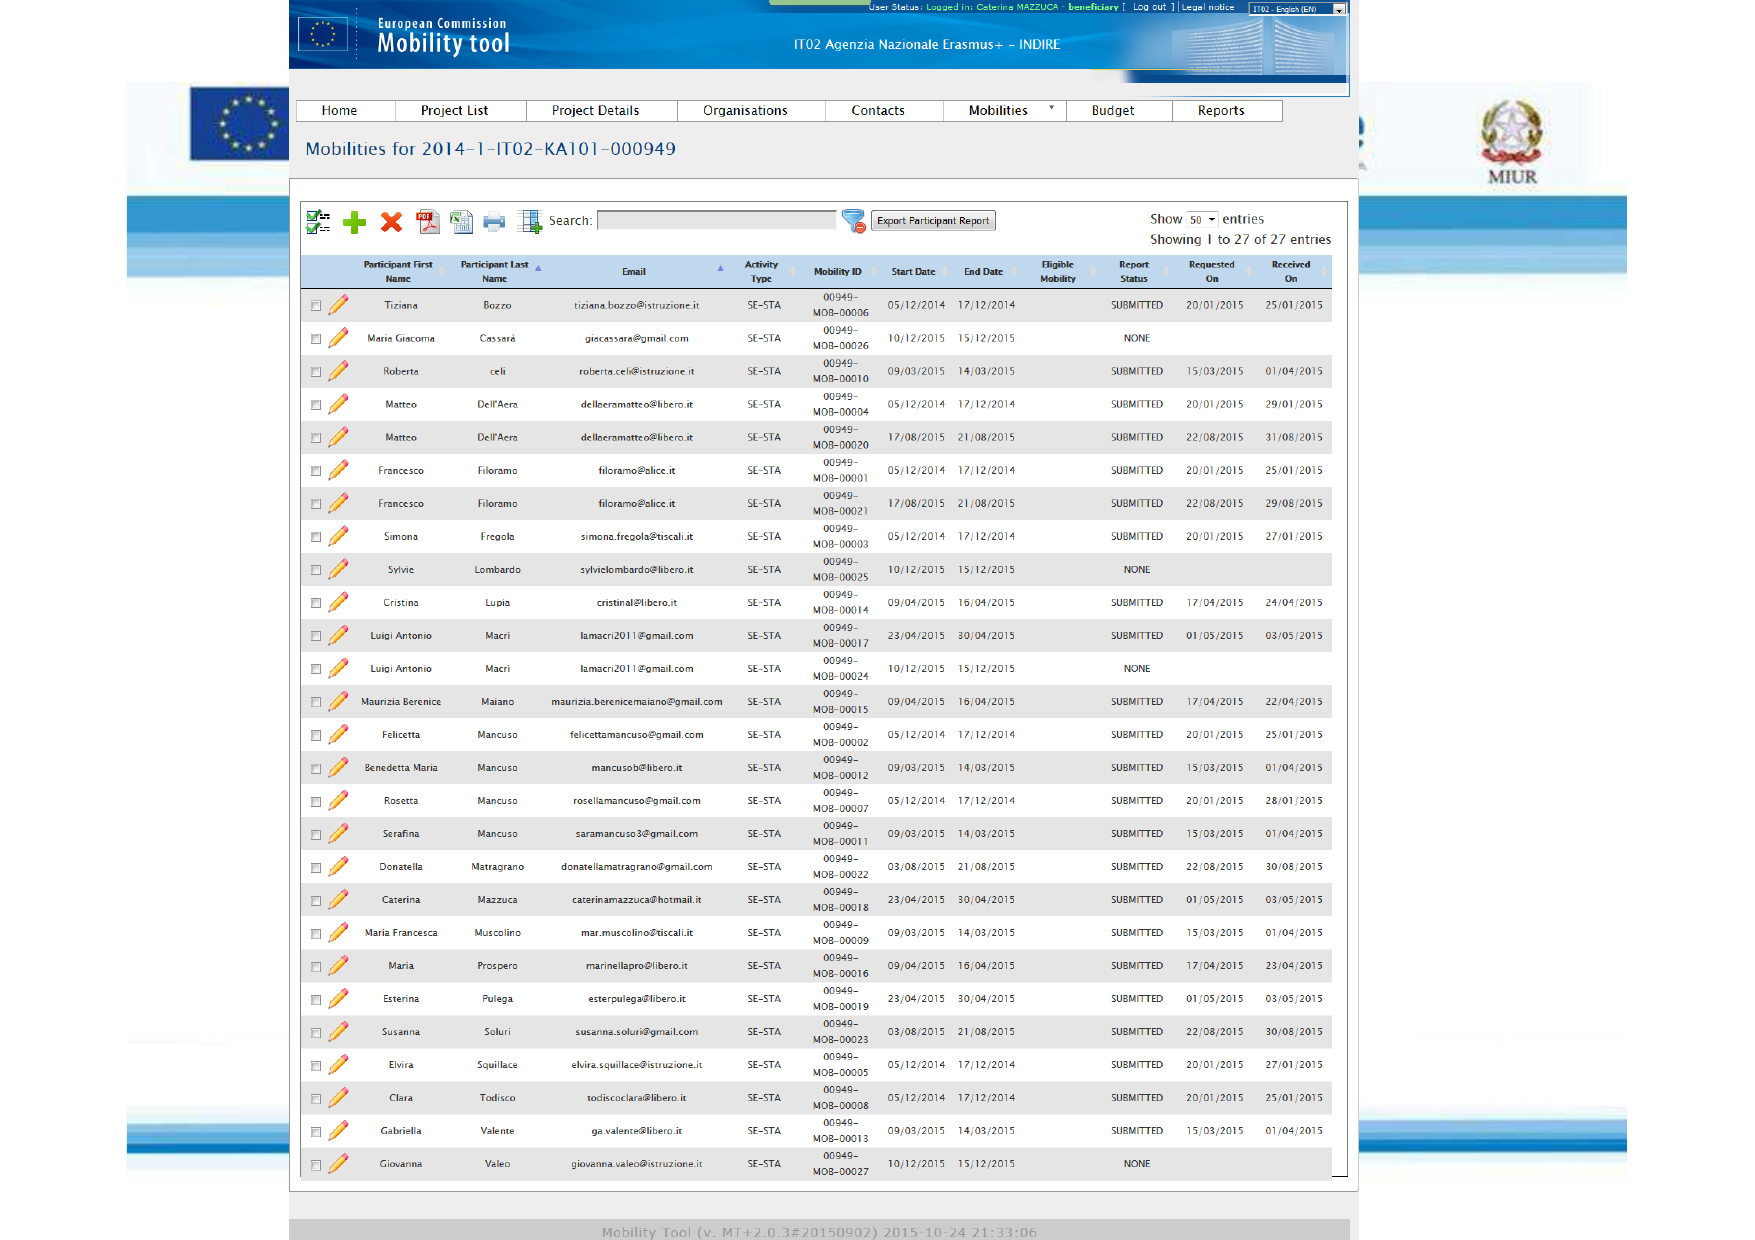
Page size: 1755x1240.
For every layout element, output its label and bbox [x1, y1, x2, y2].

picture [126, 0, 1627, 1240]
